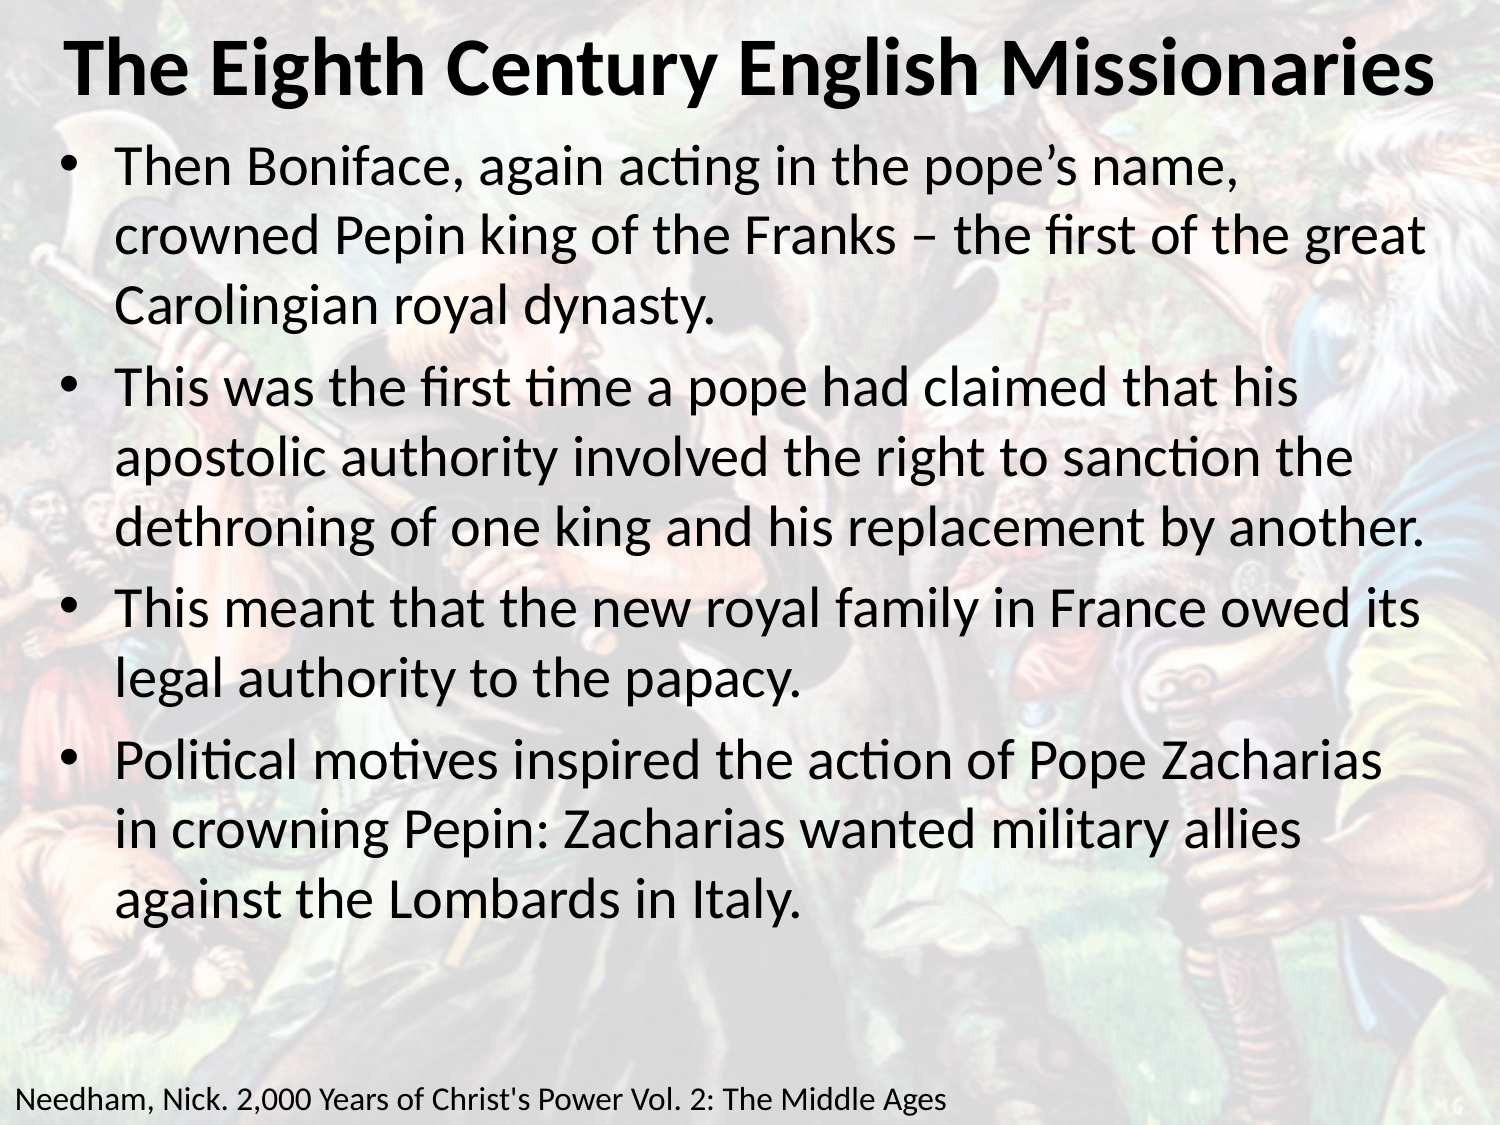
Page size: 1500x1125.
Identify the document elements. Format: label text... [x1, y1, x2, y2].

list Then Boniface, again acting in the pope’s name, crowned Pepin king of the Franks – the first of the great Carolingian royal dynasty. This was the first time a pope had claimed that his apostolic authority involved the right to sanction the dethroning of one king and his replacement by another. This meant that the new royal family in France owed its legal authority to the papacy. Political motives inspired the action of Pope Zacharias in crowning Pepin: Zacharias wanted military allies against the Lombards in Italy. [43, 119, 1457, 1069]
text_box Needham, Nick. 2,000 Years of Christ's Power Vol. 2: The Middle Ages [0, 1069, 1500, 1125]
title The Eighth Century English Missionaries [0, 0, 1500, 125]
